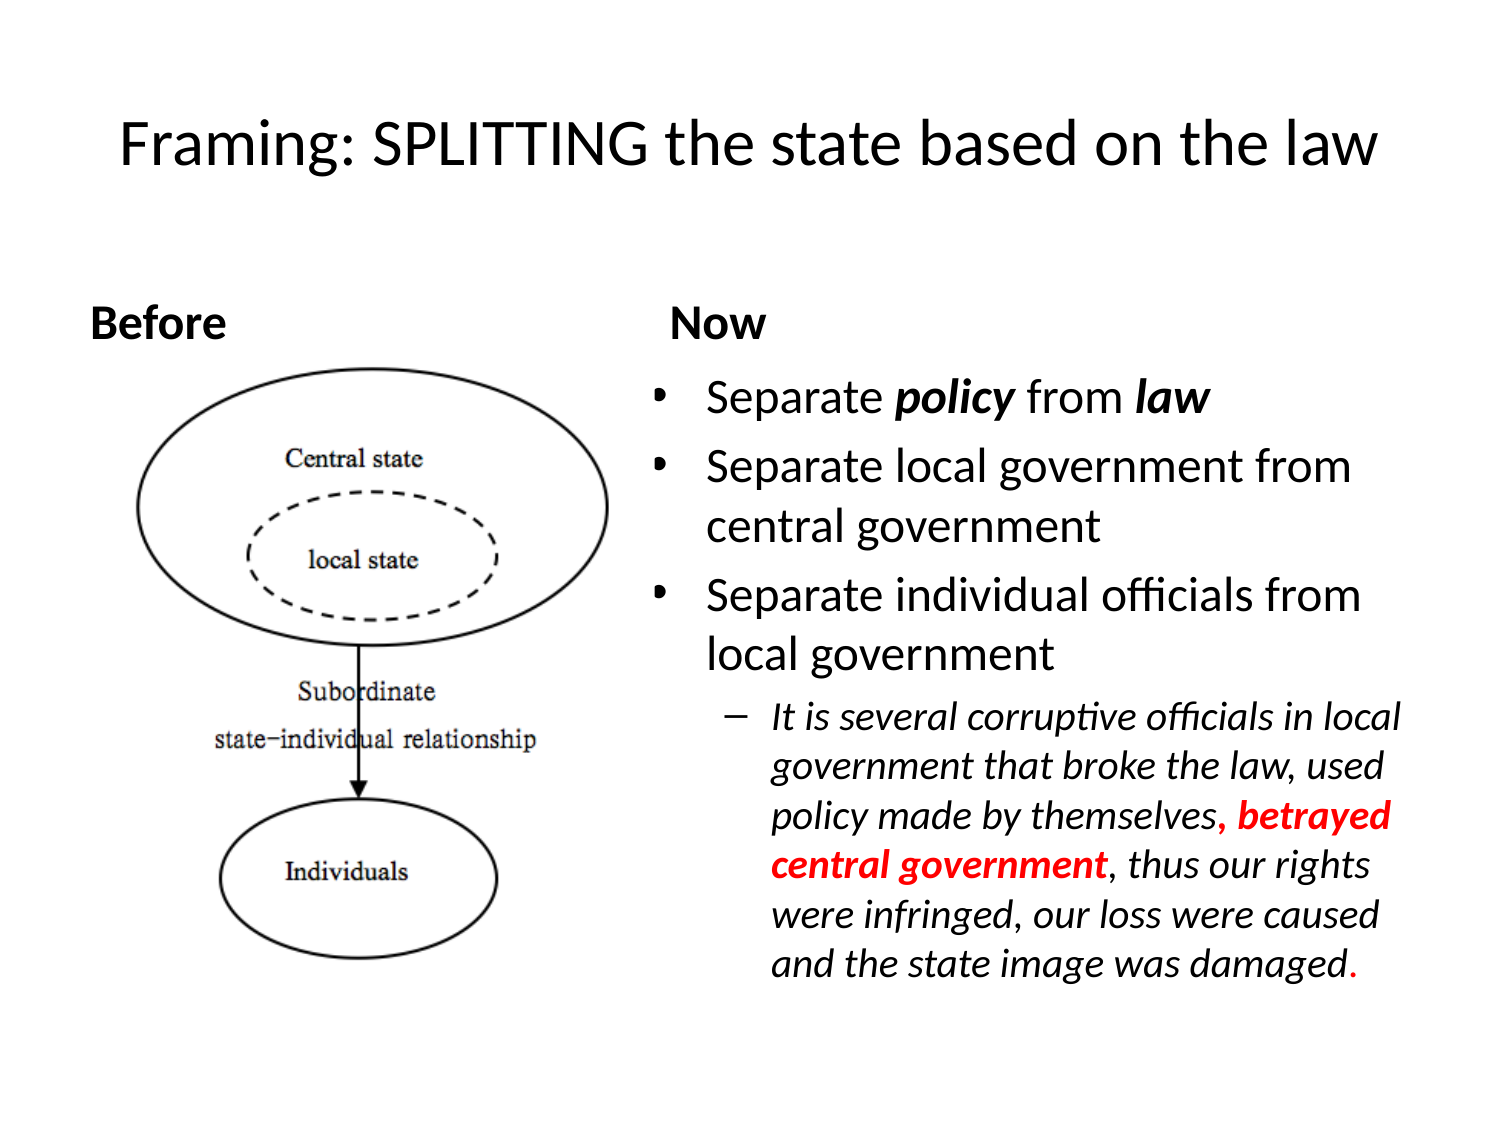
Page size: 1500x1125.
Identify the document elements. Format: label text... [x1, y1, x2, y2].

list Before [75, 251, 654, 357]
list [98, 356, 655, 977]
list Now [654, 251, 1318, 356]
title Framing: SPLITTING the state based on the law [75, 45, 1425, 233]
list Separate policy from law Separate local government from central government Separate individual officials from local government It is several corruptive officials in local government that broke the law, used policy made by themselves, betrayed central government, thus our rights were infringed, our loss were caused and the state image was damaged. [635, 356, 1425, 1005]
